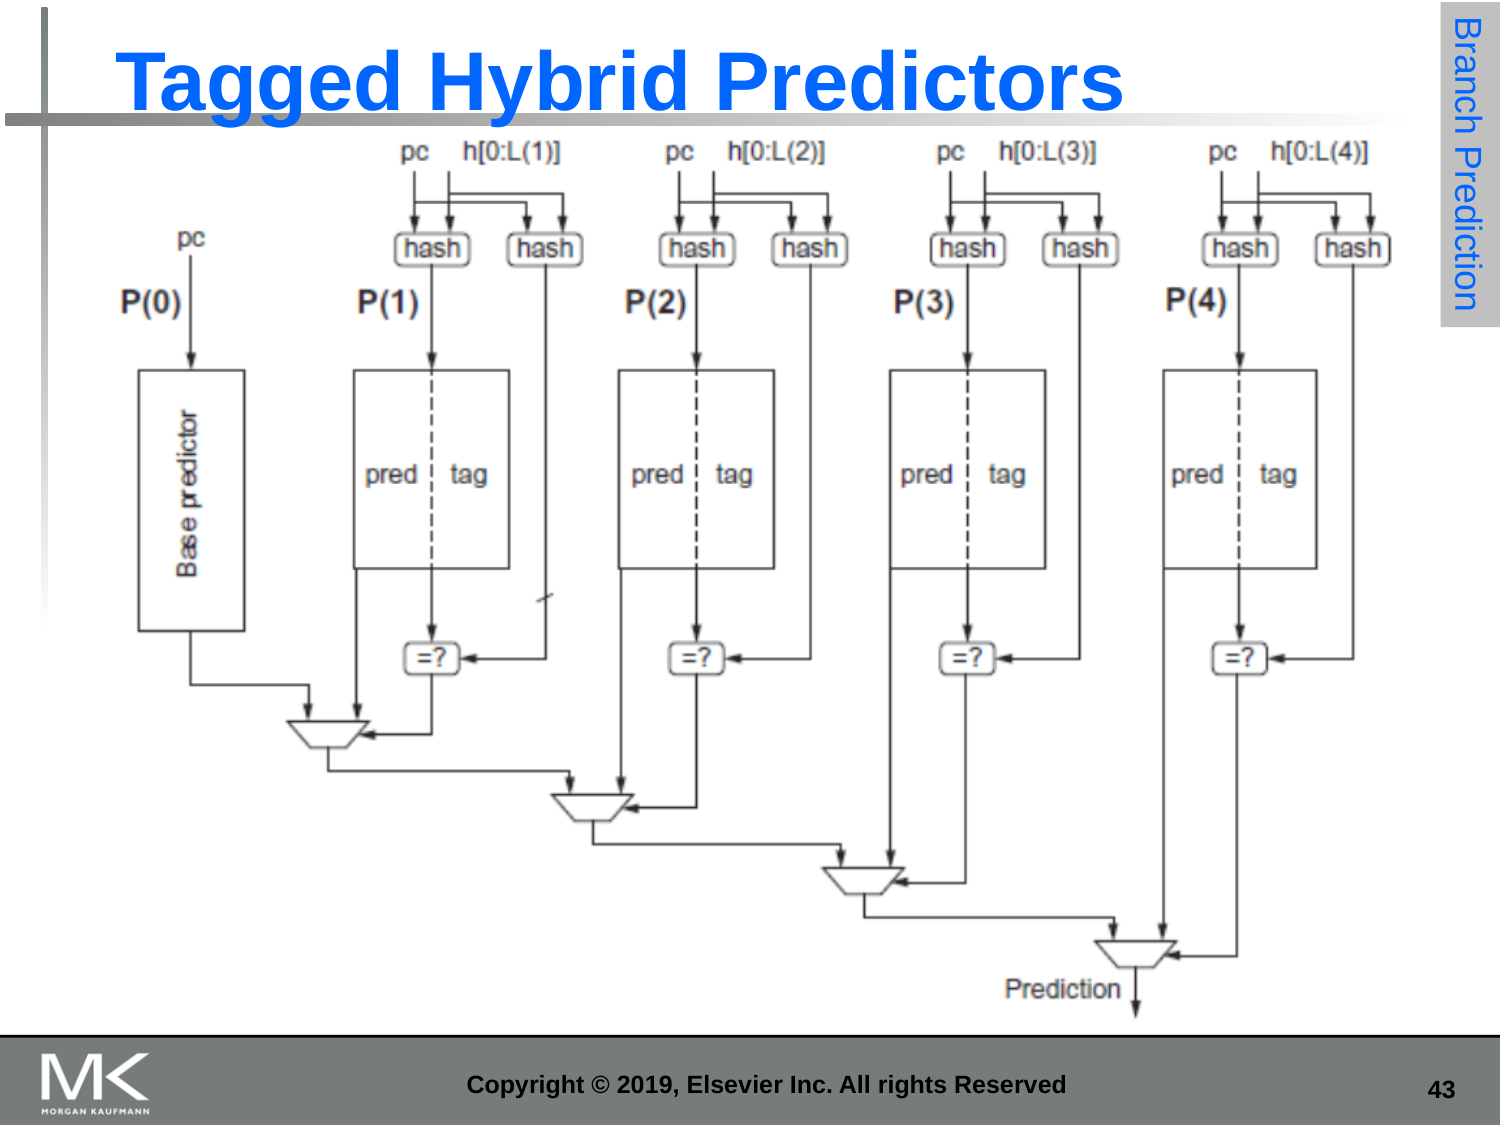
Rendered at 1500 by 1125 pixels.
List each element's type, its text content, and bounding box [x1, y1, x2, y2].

picture [29, 1046, 160, 1123]
picture [102, 128, 1399, 1031]
title Tagged Hybrid Predictors [100, 17, 1440, 135]
footer Copyright © 2019, Elsevier Inc. All rights Reserved [170, 1046, 1365, 1106]
text_box Branch Prediction [1440, 2, 1500, 328]
